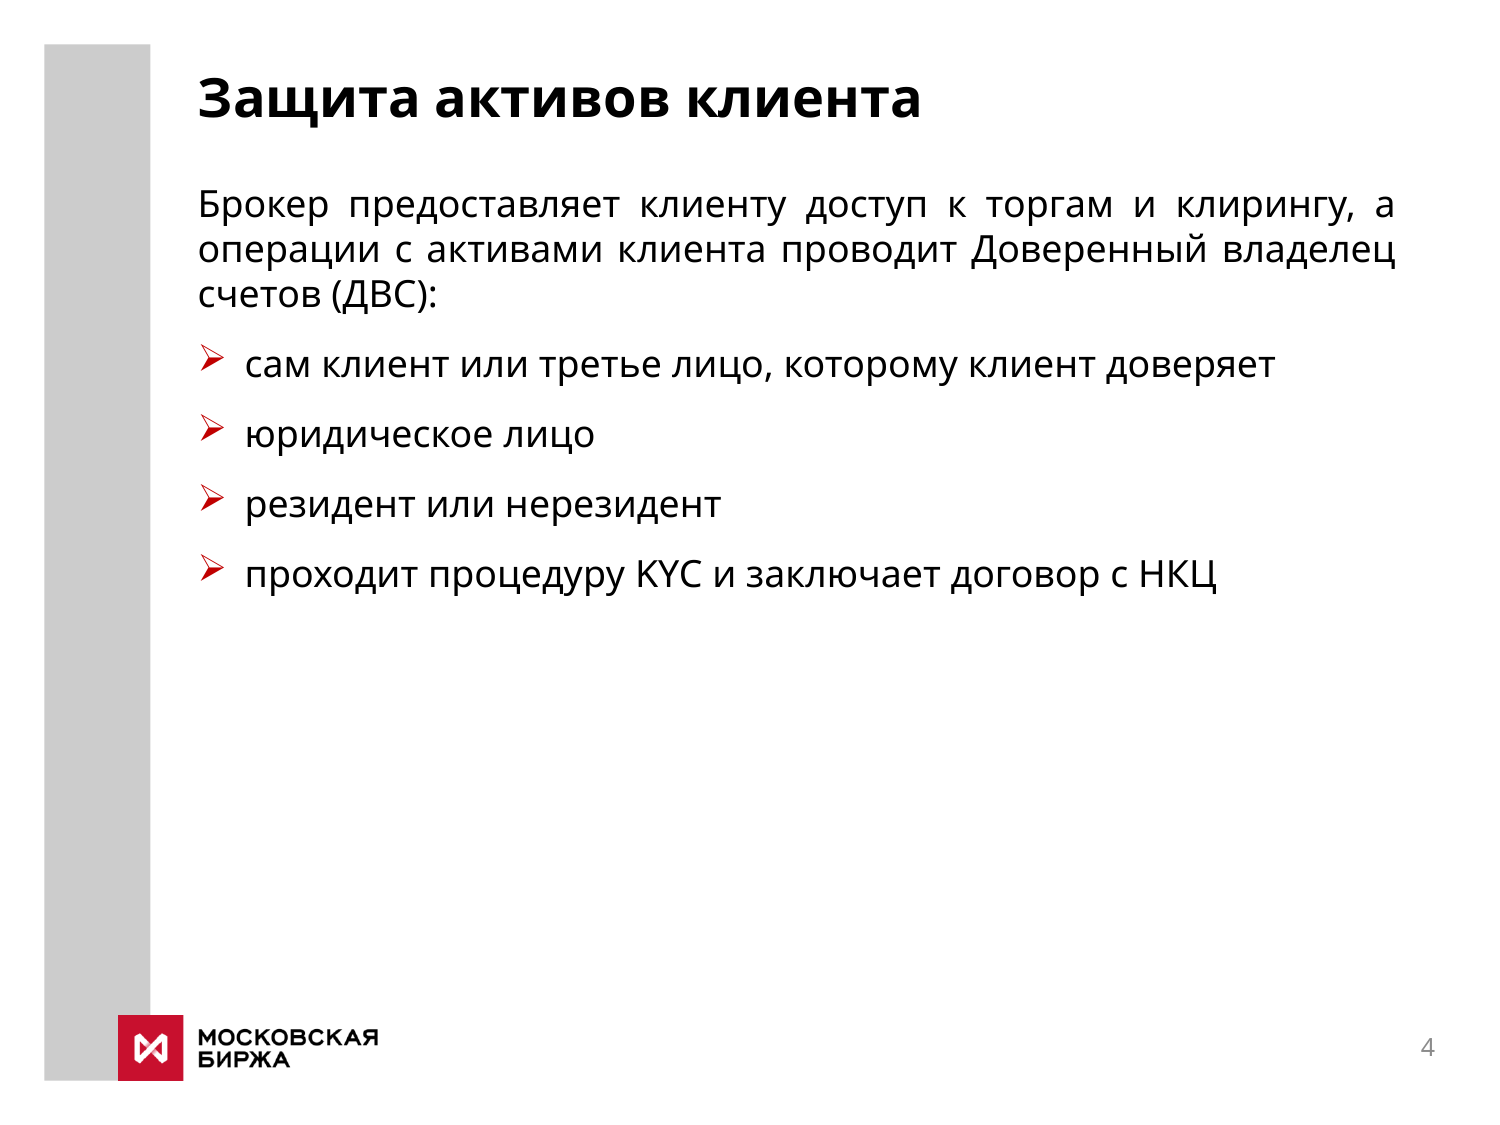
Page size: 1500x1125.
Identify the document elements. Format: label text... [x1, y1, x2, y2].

picture [118, 1015, 392, 1081]
slide_number 4 [1375, 1015, 1435, 1075]
text_box Брокер предоставляет клиенту доступ к торгам и клирингу, а операции с активами клиента проводит Доверенный владелец счетов (ДВС): сам клиент или третье лицо, которому клиент доверяет юридическое лицо резидент или нерезидент проходит процедуру KYC и заключает договор с НКЦ [182, 172, 1412, 603]
title Защита активов клиента [183, 55, 1400, 149]
